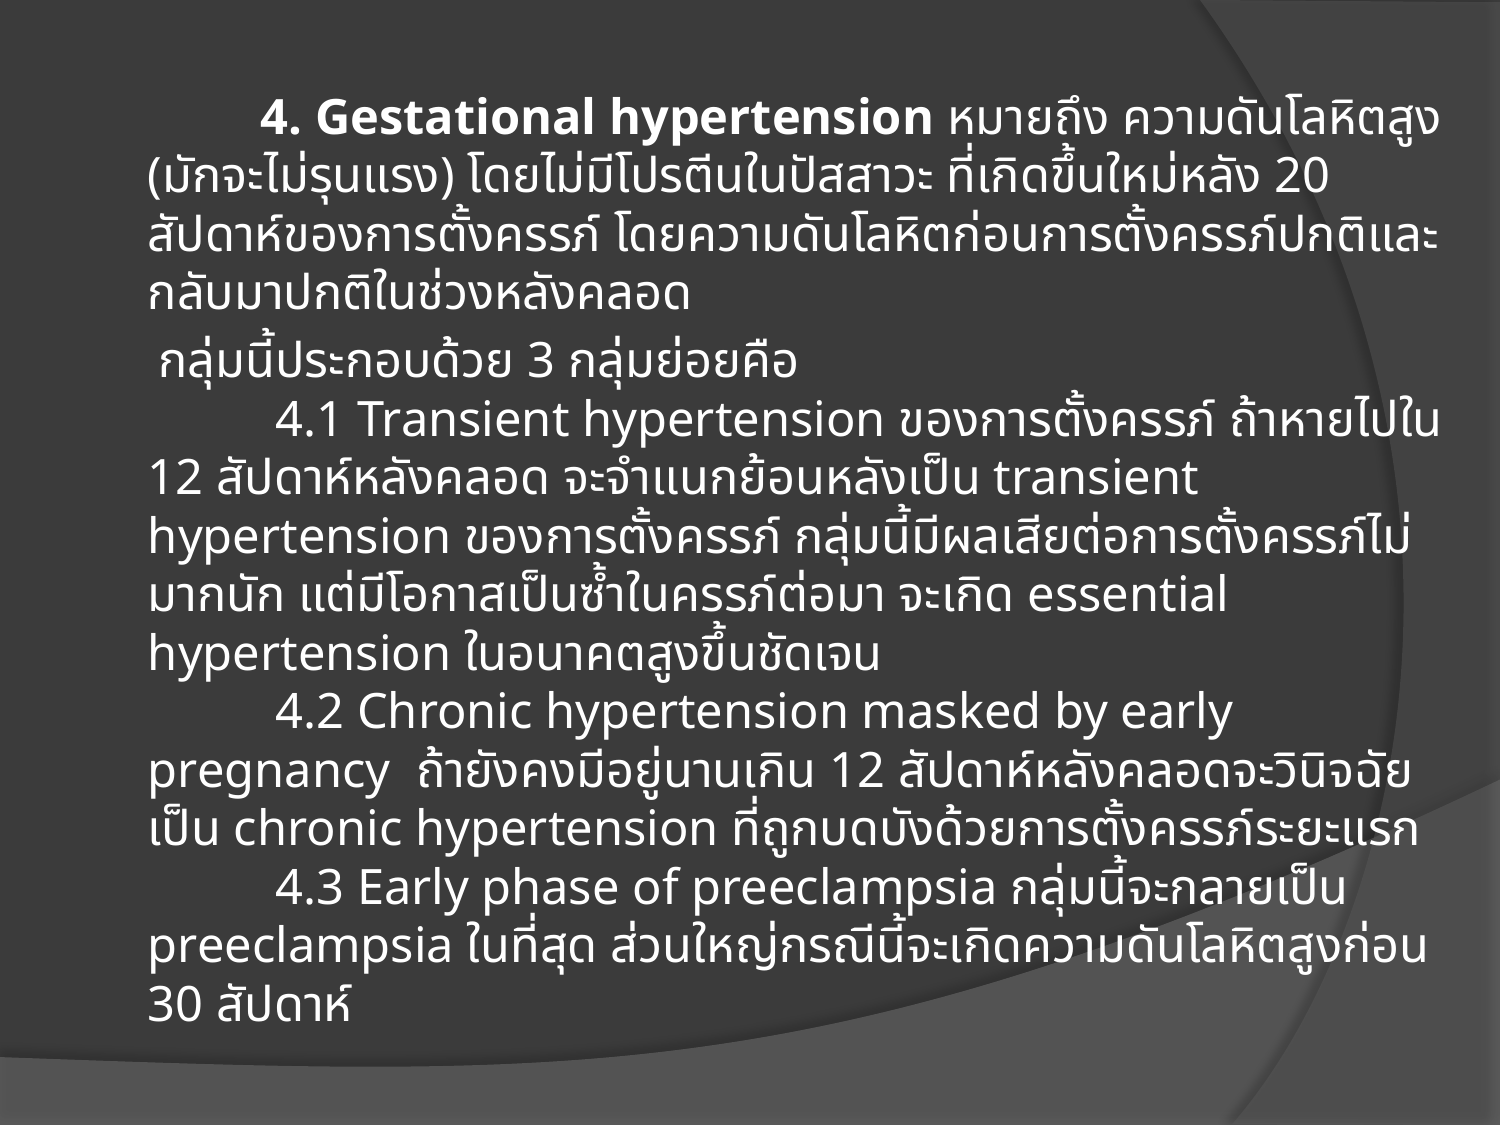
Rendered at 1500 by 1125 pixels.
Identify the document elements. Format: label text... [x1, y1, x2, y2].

list 4. Gestational hypertension หมายถึง ความดันโลหิตสูง (มักจะไม่รุนแรง) โดยไม่มีโปรตีนในปัสสาวะ ที่เกิดขึ้นใหม่หลัง 20 สัปดาห์ของการตั้งครรภ์ โดยความดันโลหิตก่อนการตั้งครรภ์ปกติและกลับมาปกติในช่วงหลังคลอด กลุ่มนี้ประกอบด้วย 3 กลุ่มย่อยคือ 4.1 Transient hypertension ของการตั้งครรภ์ ถ้าหายไปใน 12 สัปดาห์หลังคลอด จะจำแนกย้อนหลังเป็น transient hypertension ของการตั้งครรภ์ กลุ่มนี้มีผลเสียต่อการตั้งครรภ์ไม่มากนัก แต่มีโอกาสเป็นซ้ำในครรภ์ต่อมา จะเกิด essential hypertension ในอนาคตสูงขึ้นชัดเจน 4.2 Chronic hypertension masked by early pregnancy ถ้ายังคงมีอยู่นานเกิน 12 สัปดาห์หลังคลอดจะวินิจฉัยเป็น chronic hypertension ที่ถูกบดบังด้วยการตั้งครรภ์ระยะแรก 4.3 Early phase of preeclampsia กลุ่มนี้จะกลายเป็น preeclampsia ในที่สุด ส่วนใหญ่กรณีนี้จะเกิดความดันโลหิตสูงก่อน 30 สัปดาห์ [75, 78, 1459, 1059]
